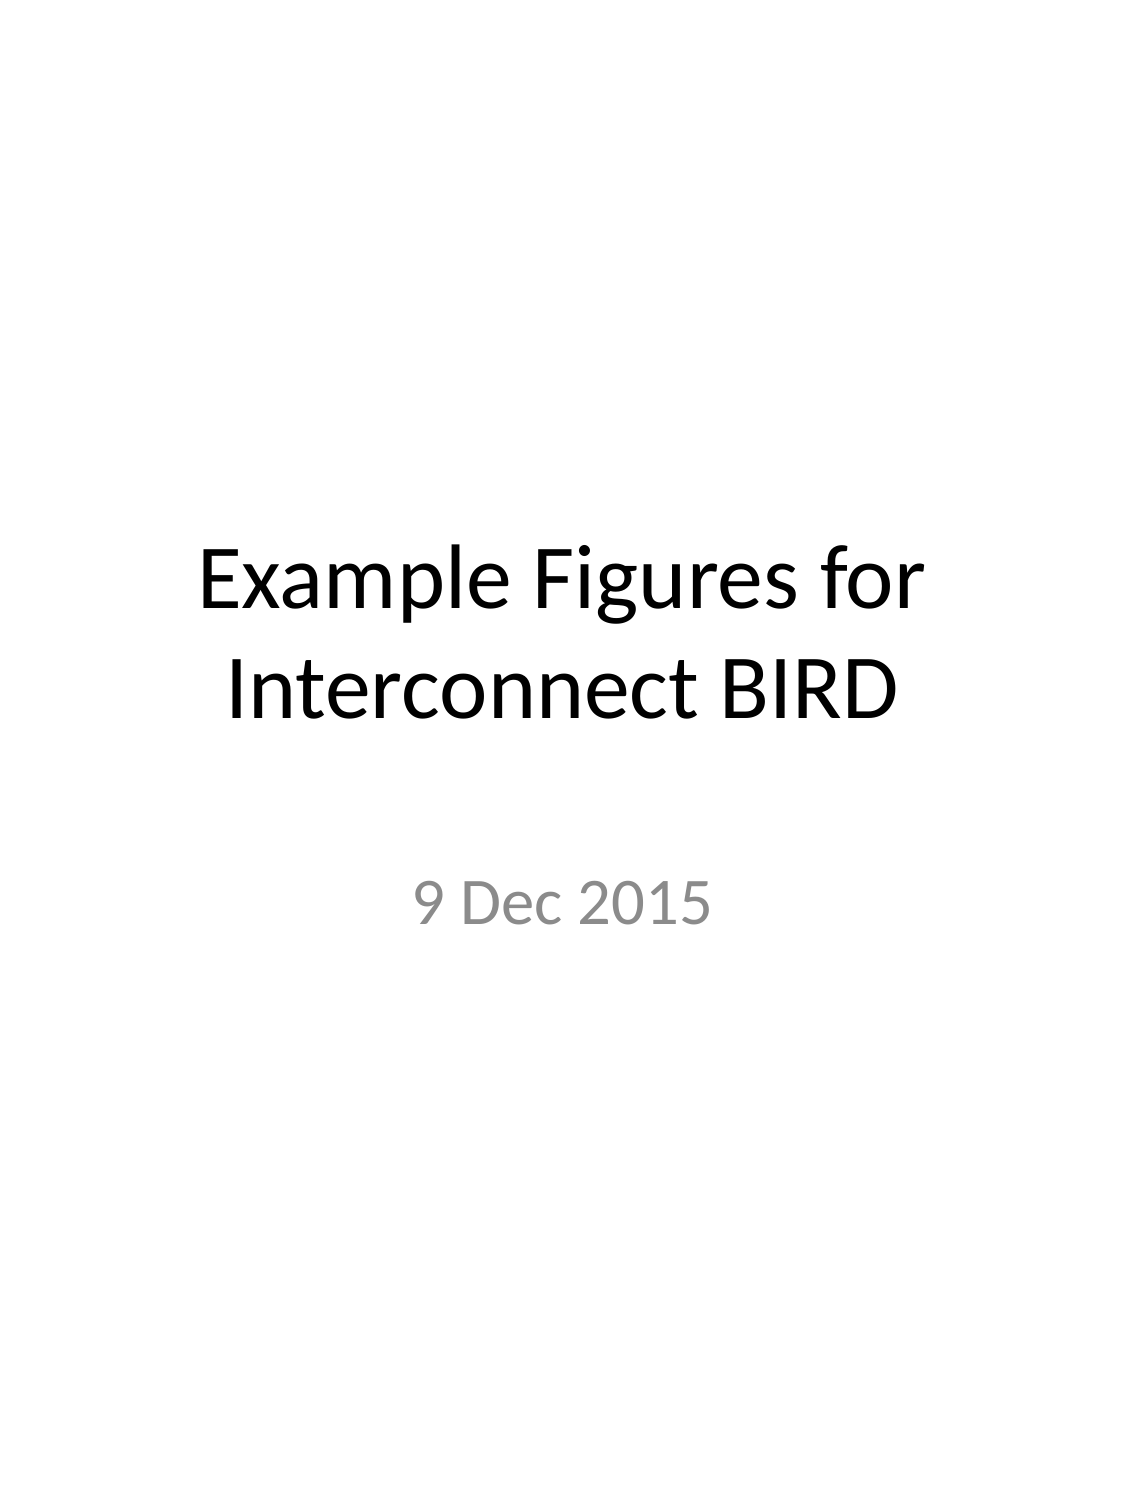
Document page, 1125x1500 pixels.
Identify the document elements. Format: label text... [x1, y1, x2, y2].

subtitle 9 Dec 2015 [168, 849, 957, 1234]
title Example Figures for Interconnect BIRD [84, 465, 1041, 788]
